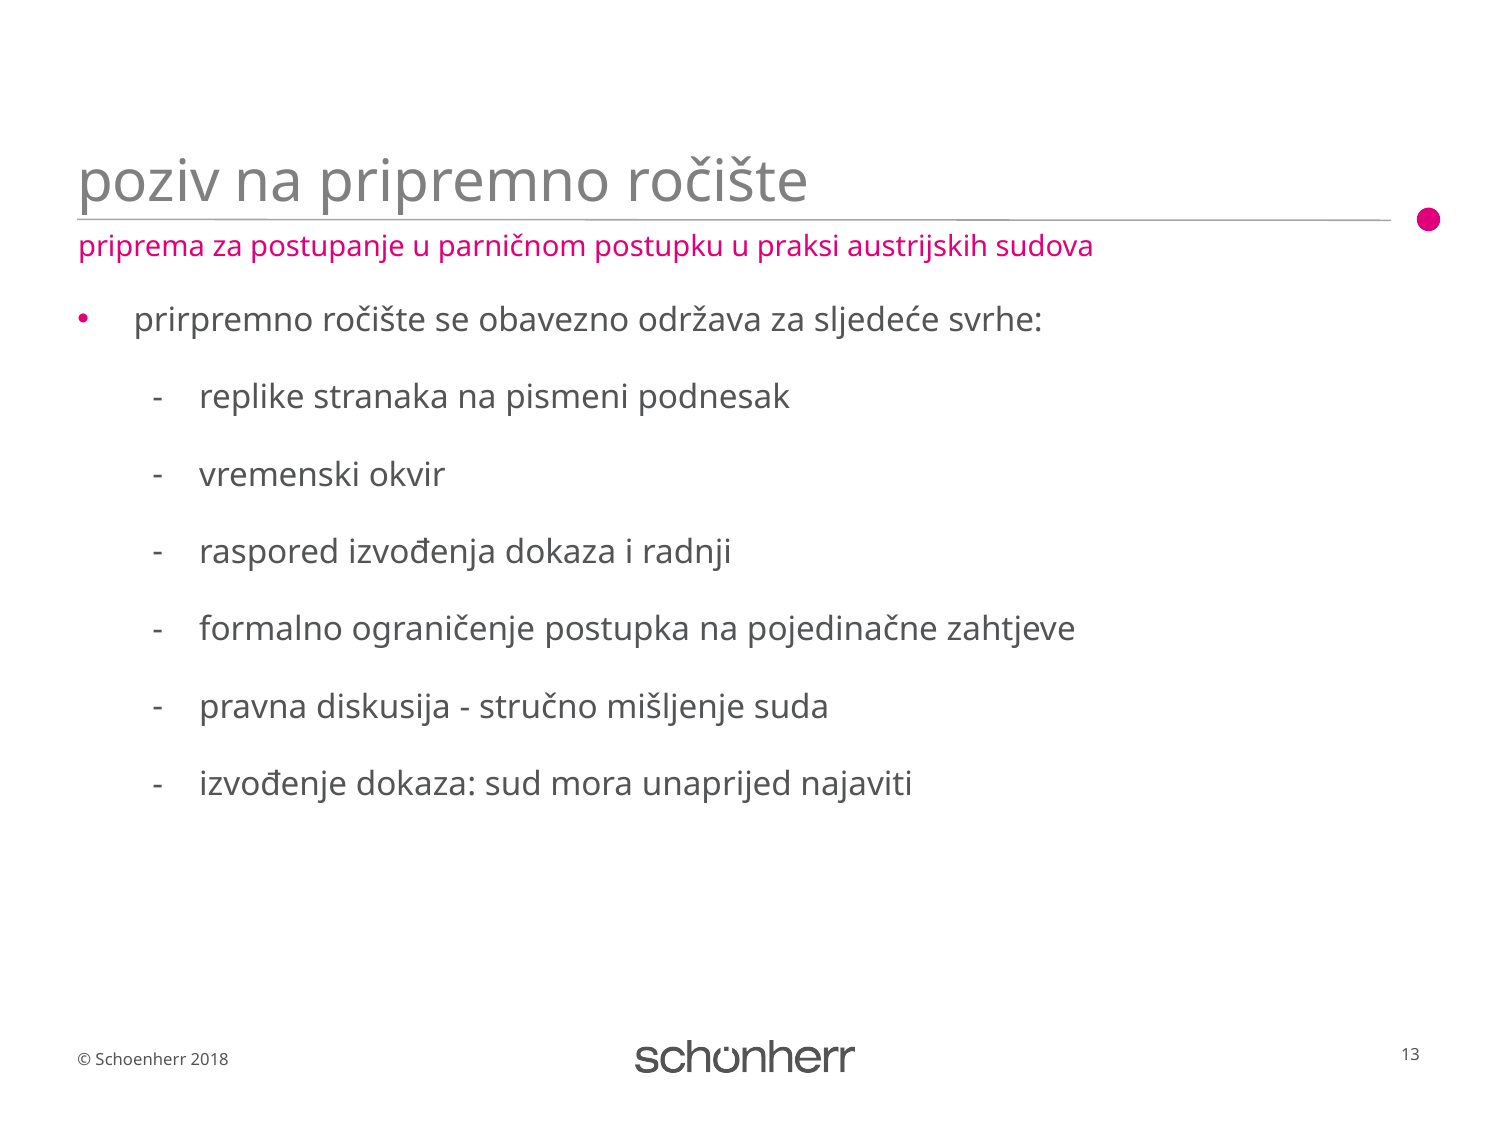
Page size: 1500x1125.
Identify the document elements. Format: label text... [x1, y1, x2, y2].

title poziv na pripremno ročište [62, 137, 1391, 221]
picture [635, 1040, 855, 1073]
text_box priprema za postupanje u parničnom postupku u praksi austrijskih sudova [63, 219, 1280, 291]
list prirpremno ročište se obavezno održava za sljedeće svrhe: replike stranaka na pismeni podnesak vremenski okvir raspored izvođenja dokaza i radnji formalno ograničenje postupka na pojedinačne zahtjeve pravna diskusija - stručno mišljenje suda izvođenje dokaza: sud mora unaprijed najaviti [62, 290, 1391, 1028]
